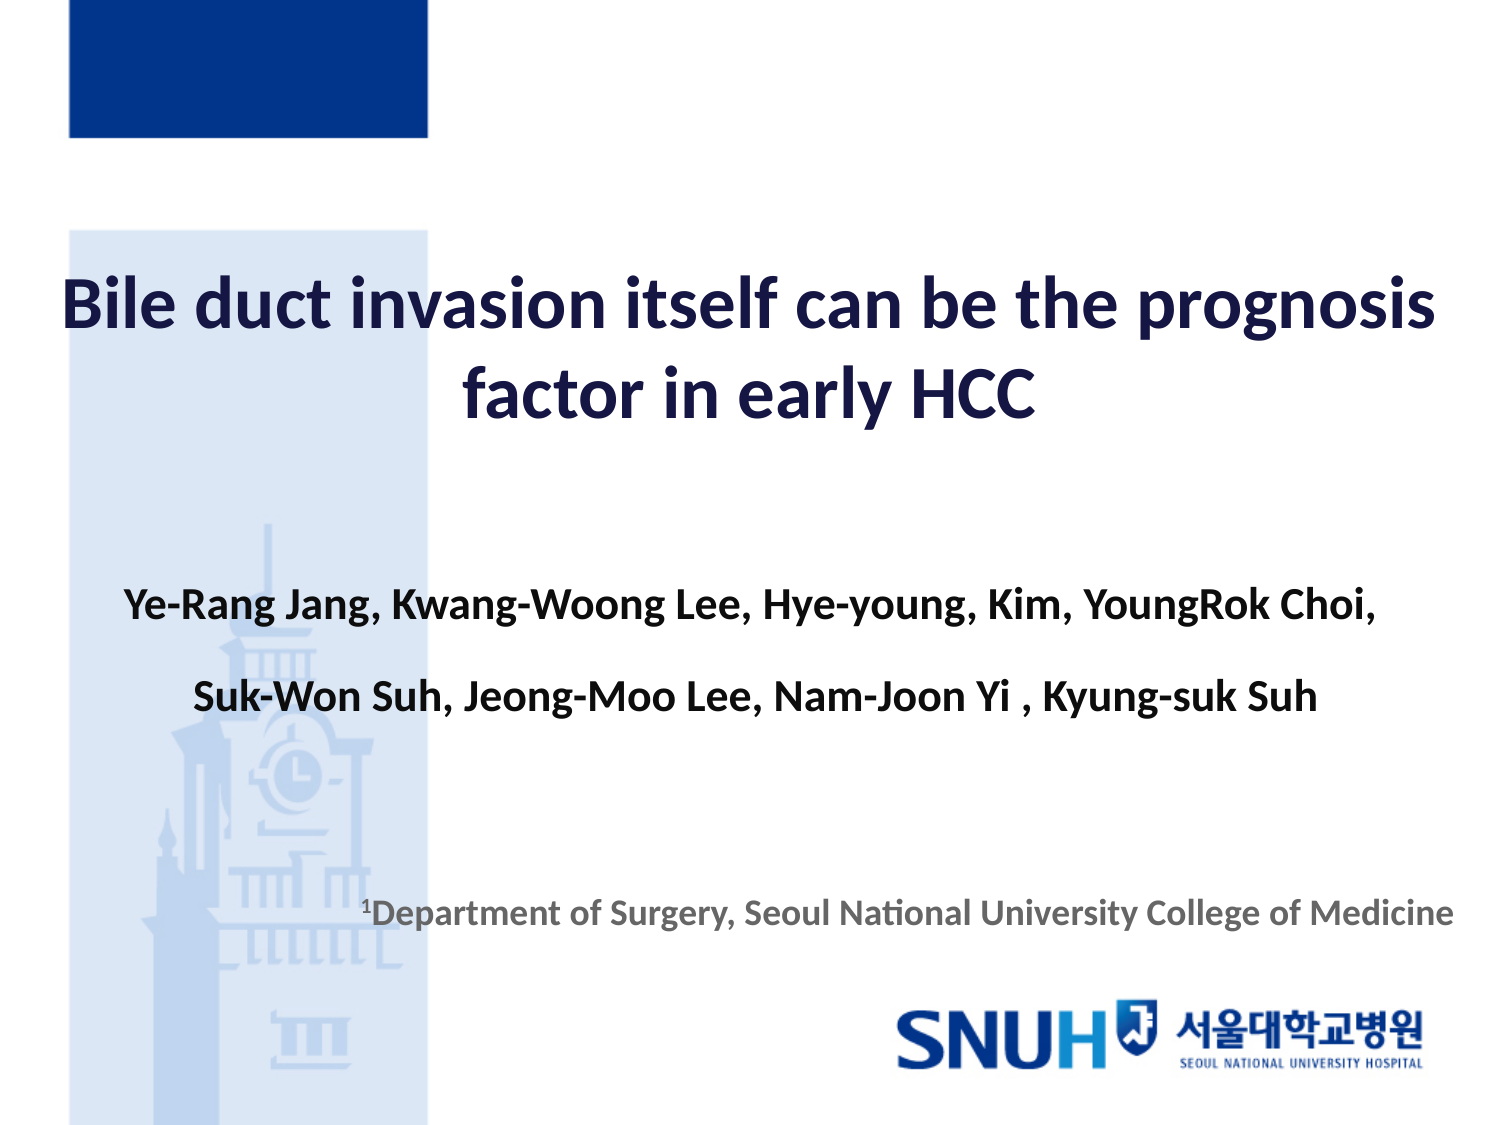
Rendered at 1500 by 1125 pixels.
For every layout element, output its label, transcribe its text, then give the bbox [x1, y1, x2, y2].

picture [0, 0, 1500, 160]
subtitle Ye-Rang Jang, Kwang-Woong Lee, Hye-young, Kim, YoungRok Choi, Suk-Won Suh, Jeong-Moo Lee, Nam-Joon Yi , Kyung-suk Suh 1Department of Surgery, Seoul National University College of Medicine [41, 538, 1471, 894]
picture [0, 528, 1500, 1125]
title Bile duct invasion itself can be the prognosis factor in early HCC [0, 160, 1500, 528]
